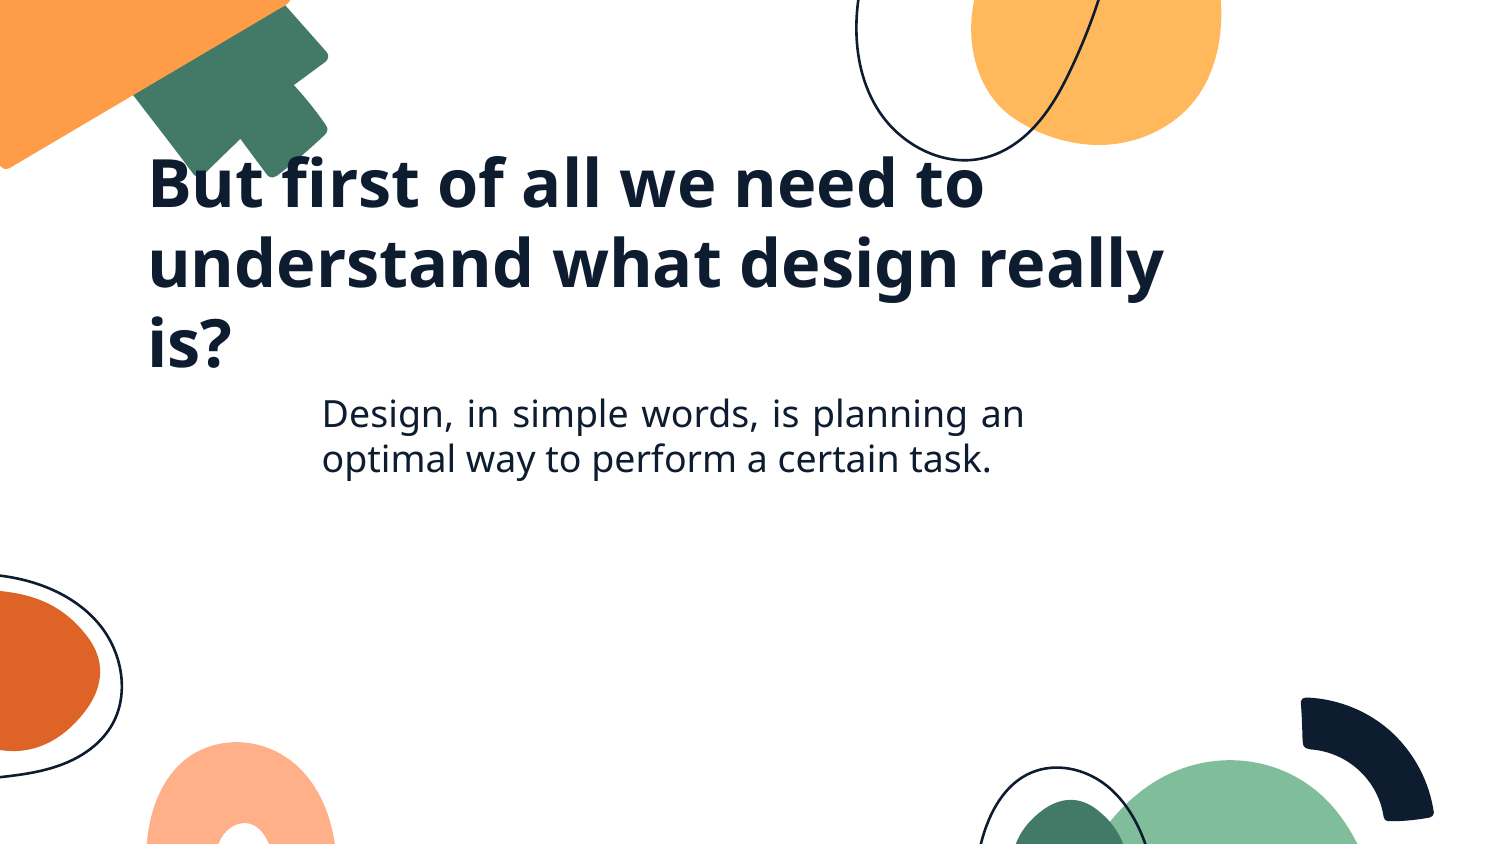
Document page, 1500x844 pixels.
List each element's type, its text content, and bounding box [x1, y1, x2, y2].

title But first of all we need to understand what design really is? [132, 213, 1263, 308]
subtitle Design, in simple words, is planning an optimal way to perform a certain task. [306, 398, 1042, 471]
